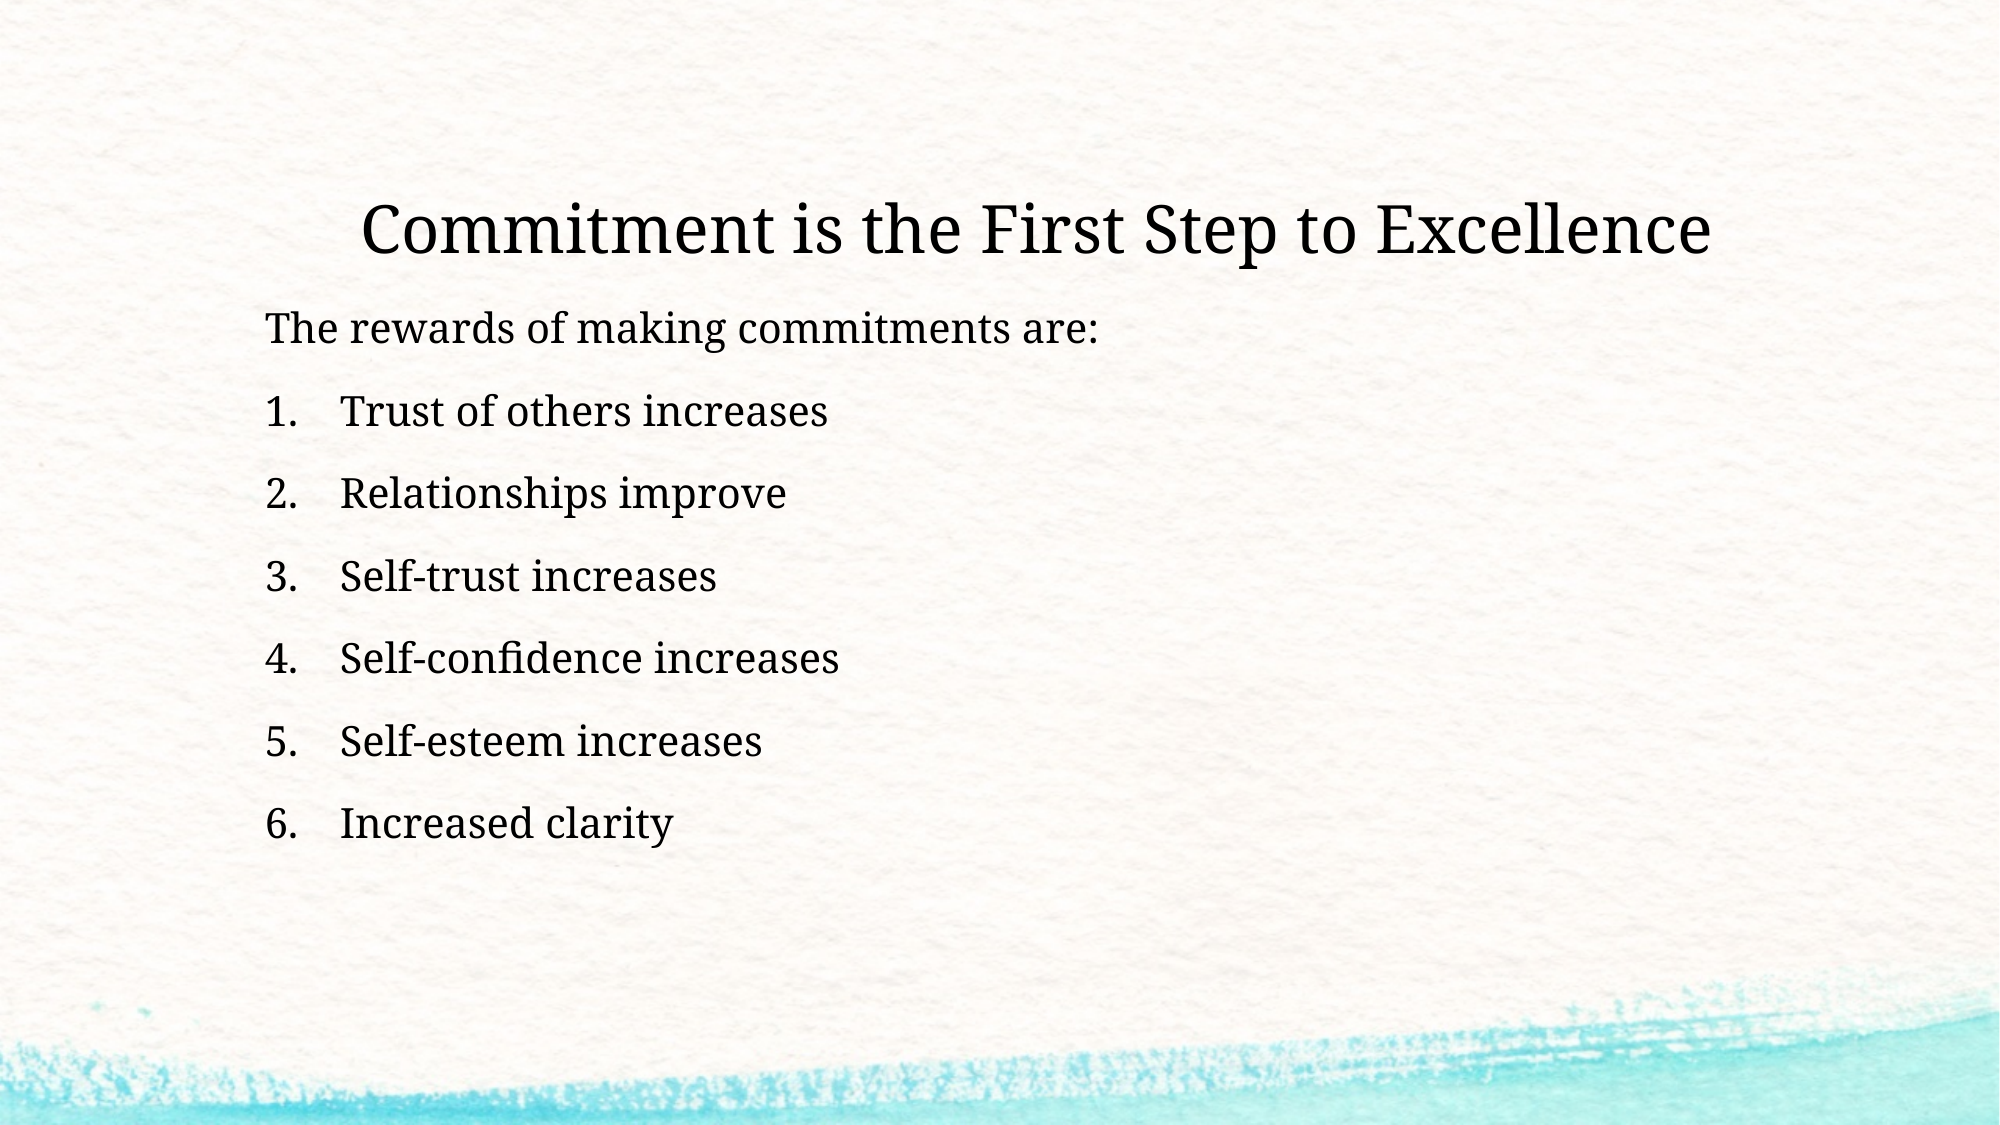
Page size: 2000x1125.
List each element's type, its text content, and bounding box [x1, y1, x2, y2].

title Commitment is the First Step to Excellence [249, 87, 1825, 275]
list The rewards of making commitments are: Trust of others increases Relationships improve Self-trust increases Self-confidence increases Self-esteem increases Increased clarity [249, 299, 1825, 988]
picture [0, 0, 2000, 1125]
